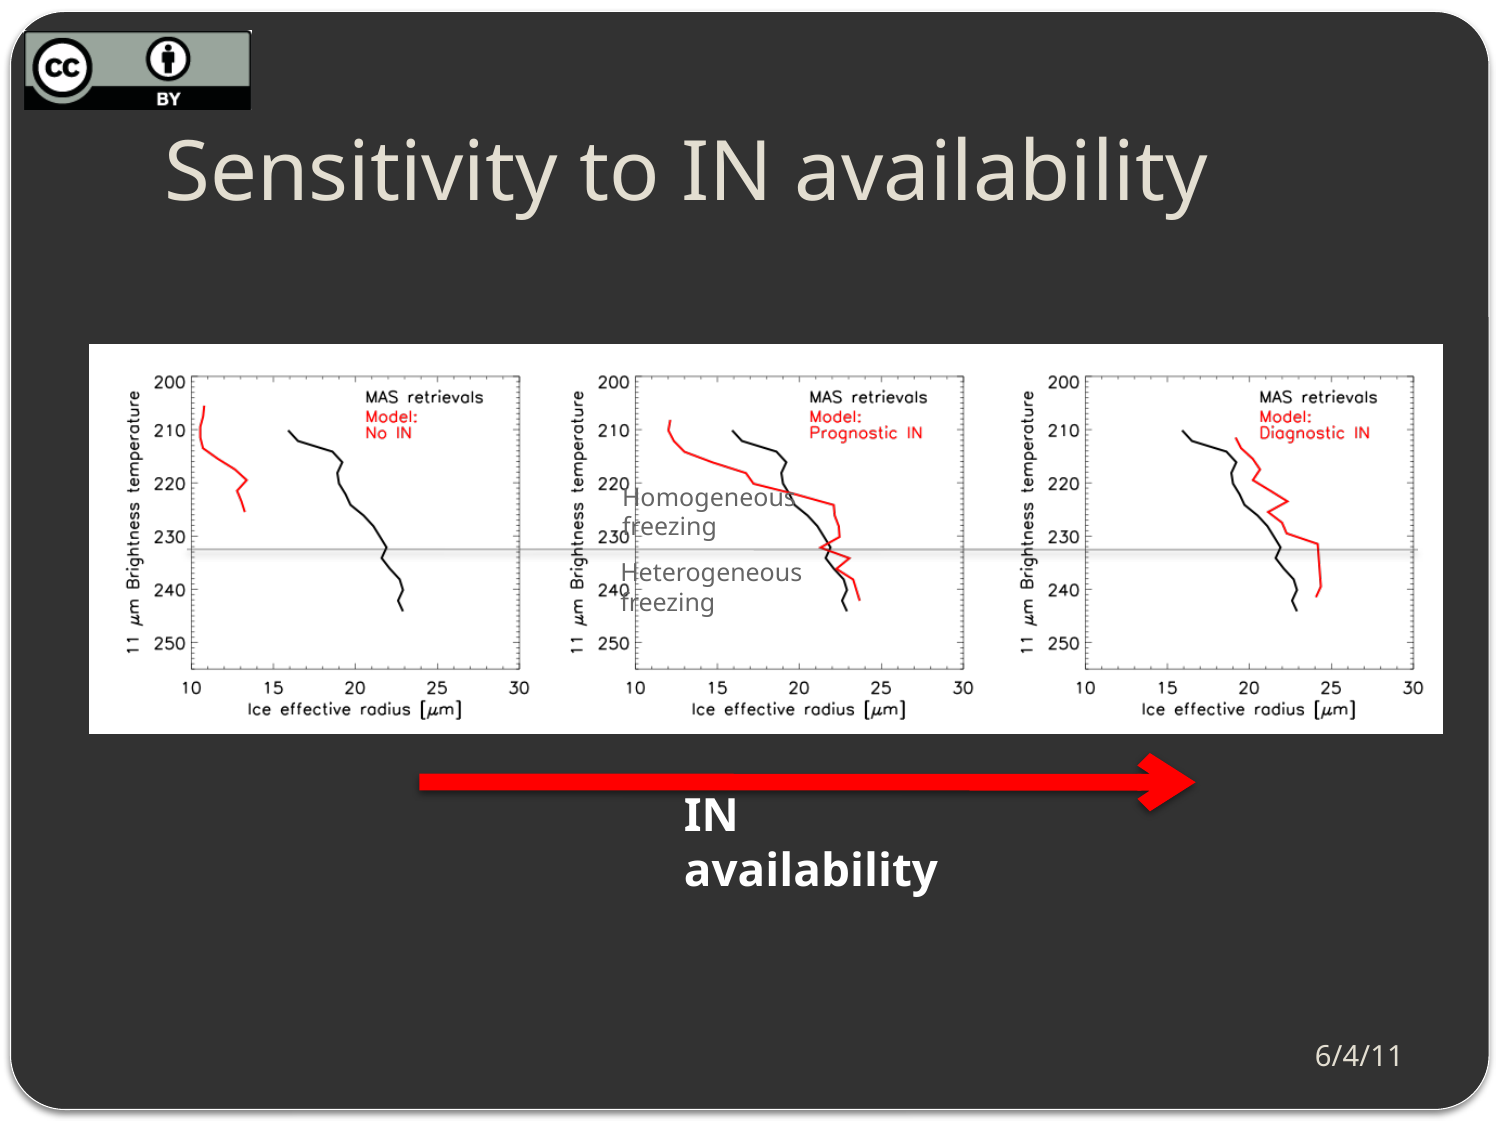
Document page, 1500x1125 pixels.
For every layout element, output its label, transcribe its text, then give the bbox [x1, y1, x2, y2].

picture [23, 30, 252, 110]
text_box IN availability [669, 792, 984, 904]
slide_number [1012, 1015, 1419, 1094]
title Sensitivity to IN availability [150, 45, 1425, 233]
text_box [186, 473, 1419, 626]
picture [89, 343, 1444, 734]
